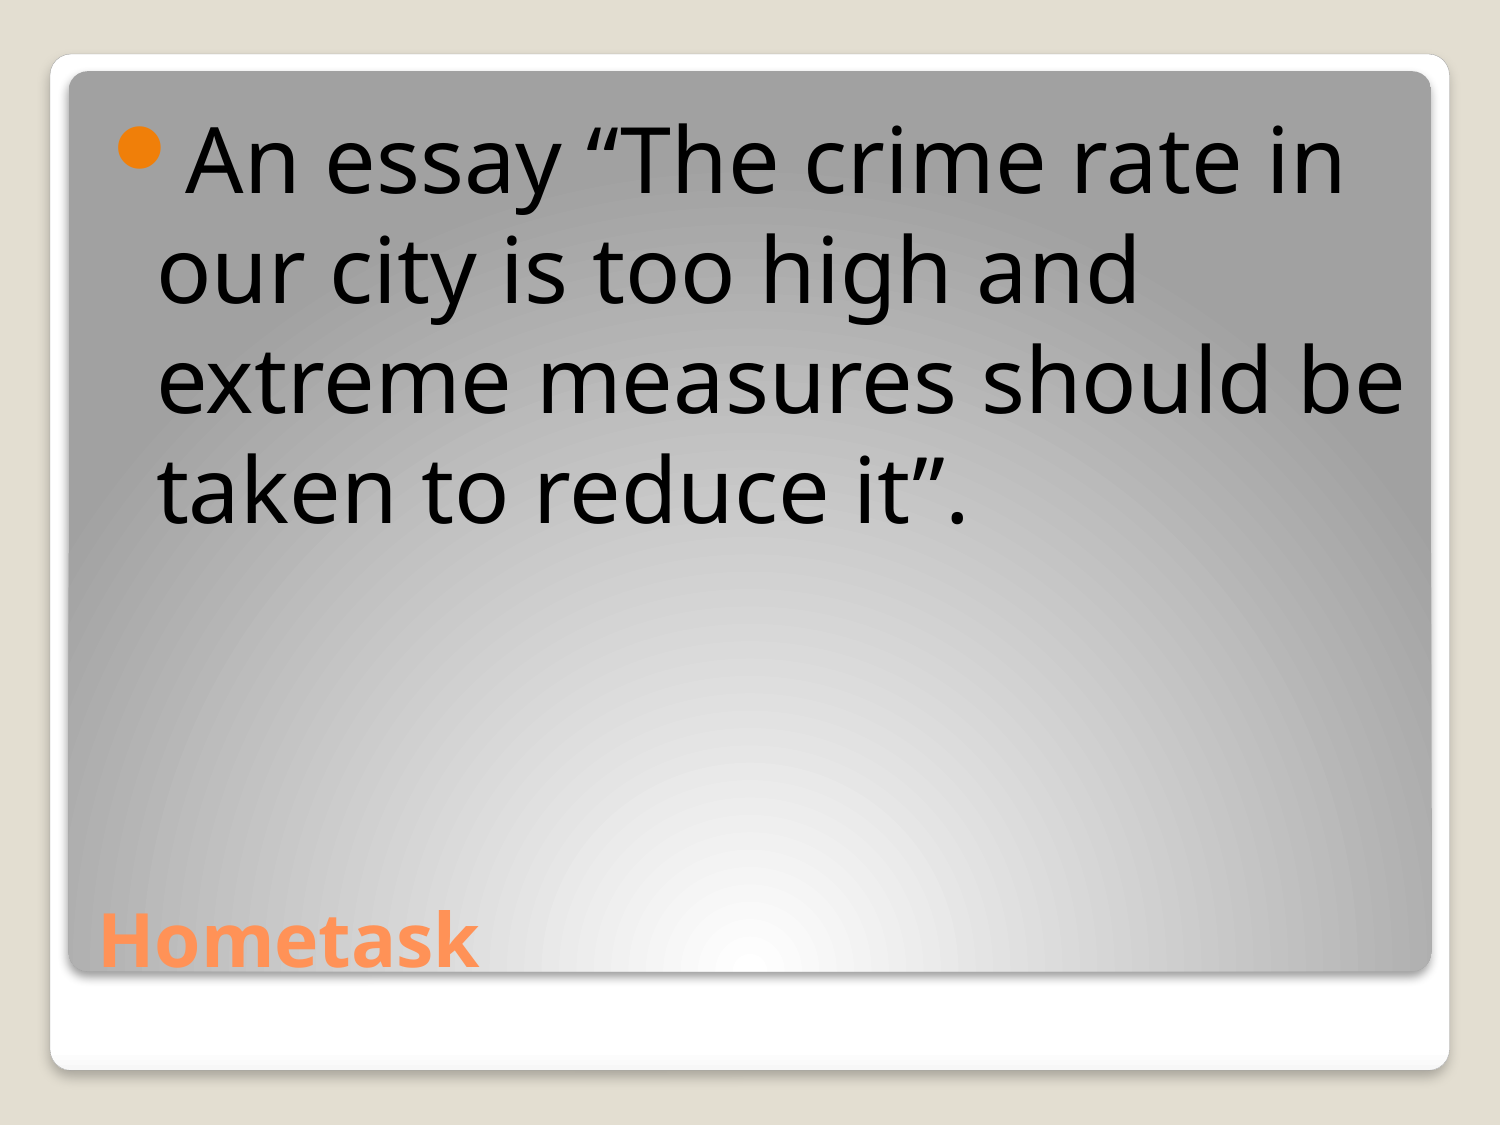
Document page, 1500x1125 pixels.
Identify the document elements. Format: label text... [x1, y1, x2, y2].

list An essay “The crime rate in our city is too high and extreme measures should be taken to reduce it”. [82, 86, 1425, 774]
title Hometask [82, 817, 1425, 990]
